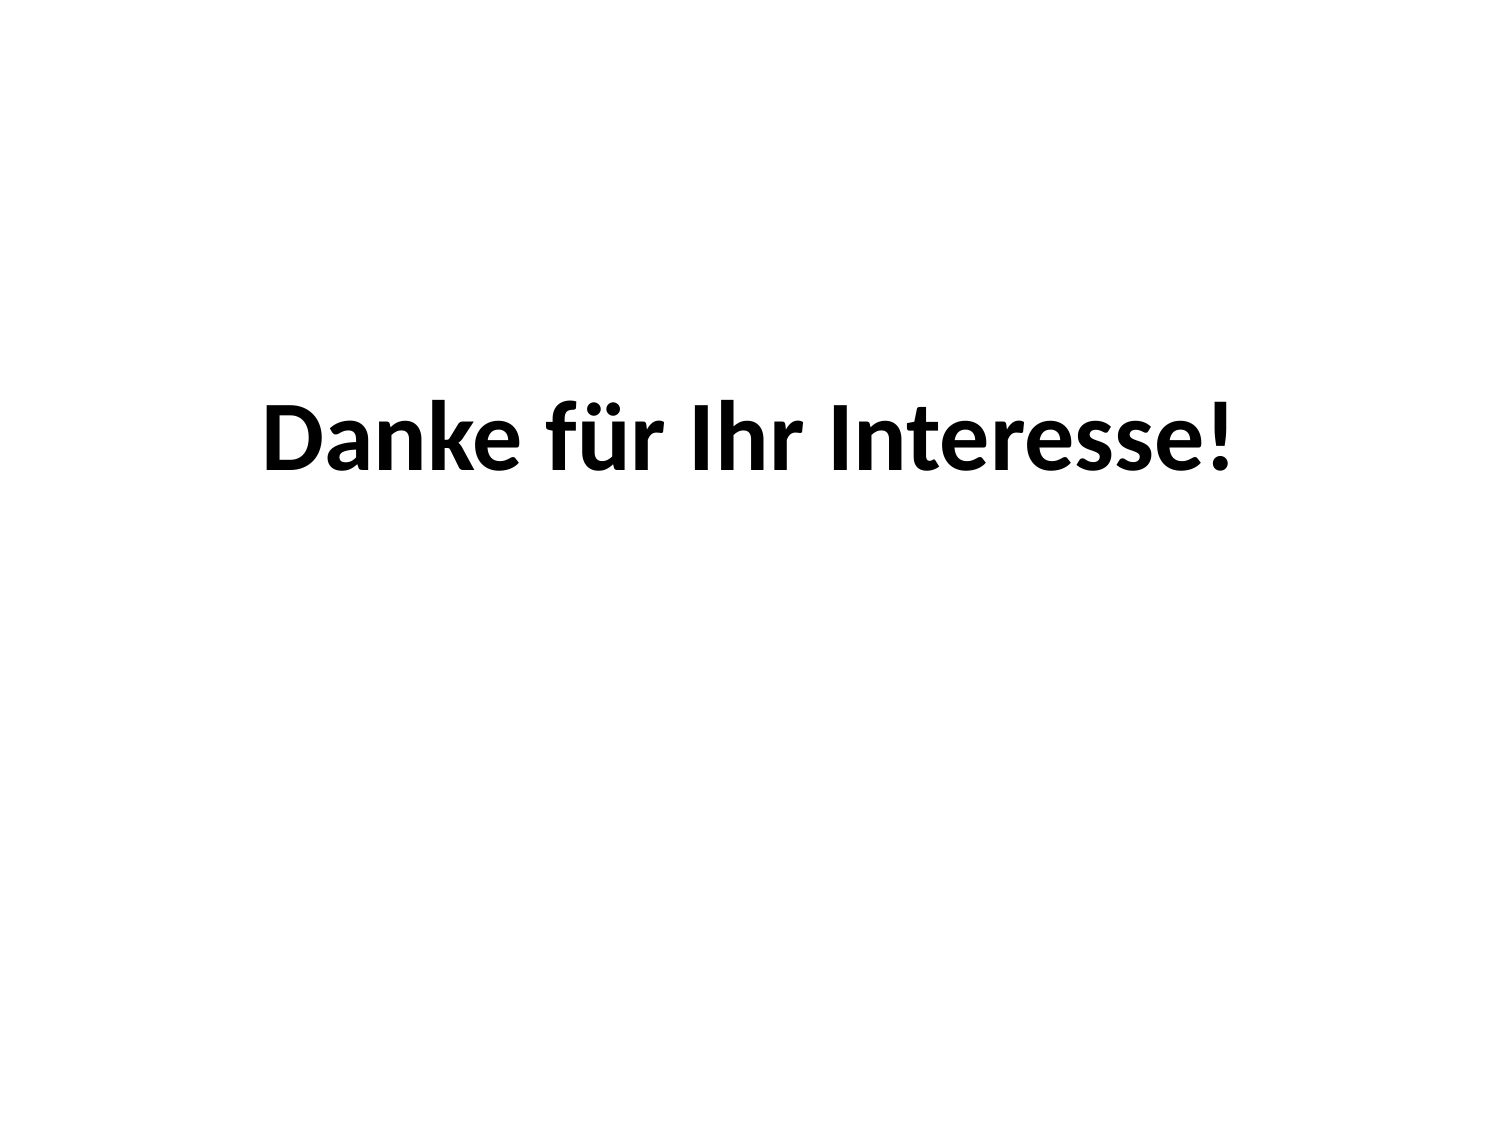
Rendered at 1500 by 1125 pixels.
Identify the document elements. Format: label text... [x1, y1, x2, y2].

list Danke für Ihr Interesse! [75, 262, 1425, 1005]
